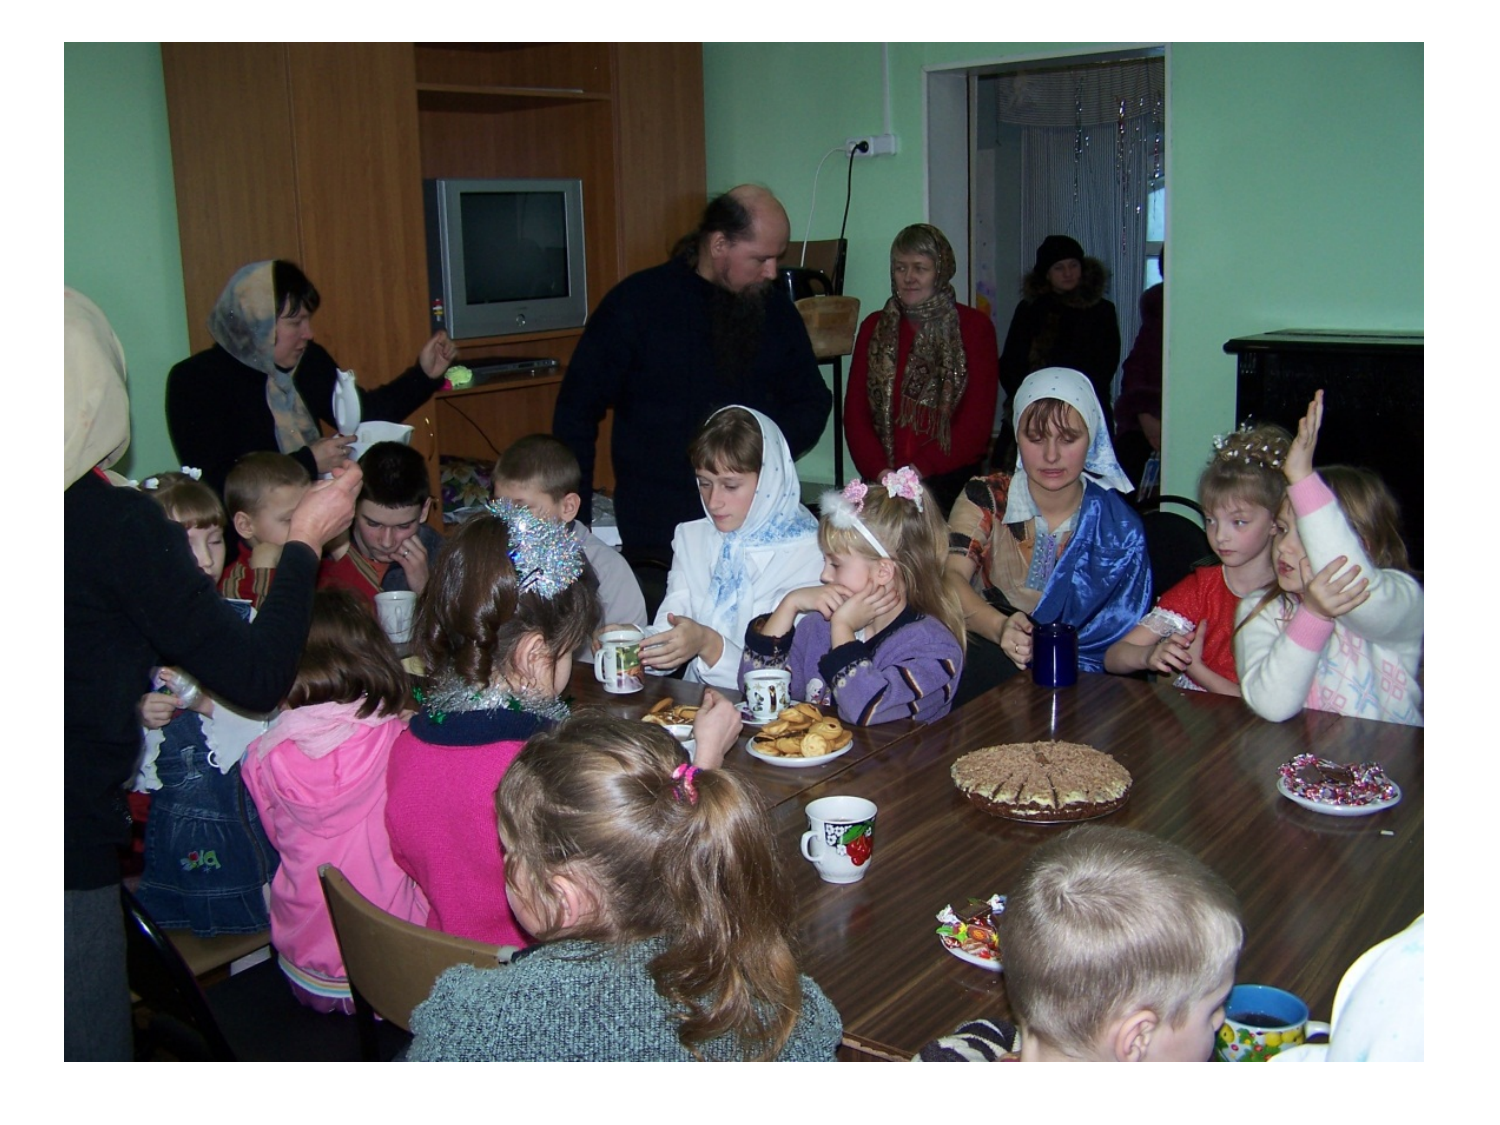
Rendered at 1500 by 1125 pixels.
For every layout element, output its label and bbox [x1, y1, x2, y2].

picture [64, 42, 1424, 1062]
